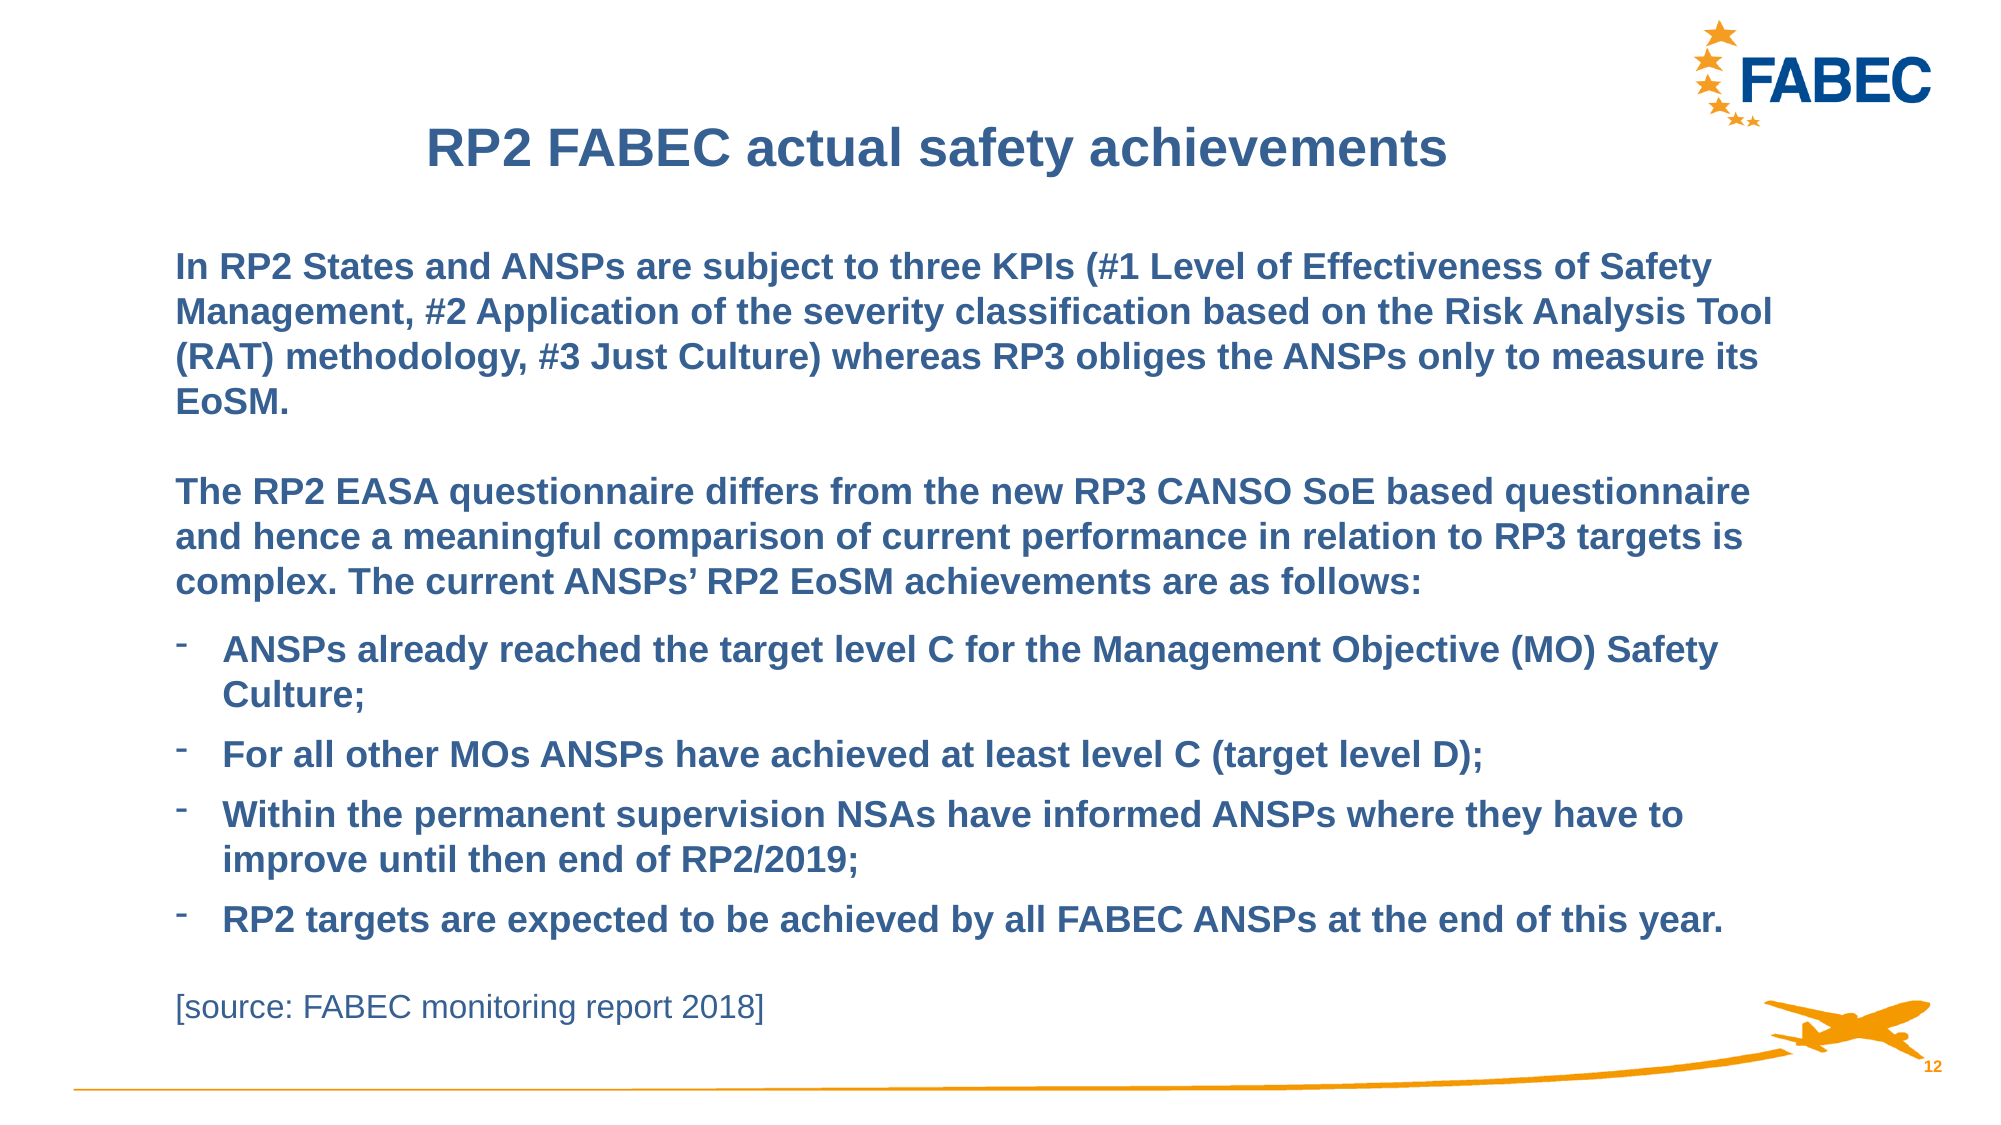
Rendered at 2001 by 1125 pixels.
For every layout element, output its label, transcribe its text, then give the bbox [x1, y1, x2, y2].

text_box In RP2 States and ANSPs are subject to three KPIs (#1 Level of Effectiveness of Safety Management, #2 Application of the severity classification based on the Risk Analysis Tool (RAT) methodology, #3 Just Culture) whereas RP3 obliges the ANSPs only to measure its EoSM. The RP2 EASA questionnaire differs from the new RP3 CANSO SoE based questionnaire and hence a meaningful comparison of current performance in relation to RP3 targets is complex. The current ANSPs’ RP2 EoSM achievements are as follows: ANSPs already reached the target level C for the Management Objective (MO) Safety Culture; For all other MOs ANSPs have achieved at least level C (target level D); Within the permanent supervision NSAs have informed ANSPs where they have to improve until then end of RP2/2019; RP2 targets are expected to be achieved by all FABEC ANSPs at the end of this year. [source: FABEC monitoring report 2018] [160, 234, 1827, 1047]
picture [1693, 19, 1931, 127]
picture [72, 999, 1931, 1094]
text_box RP2 FABEC actual safety achievements [411, 104, 1466, 185]
